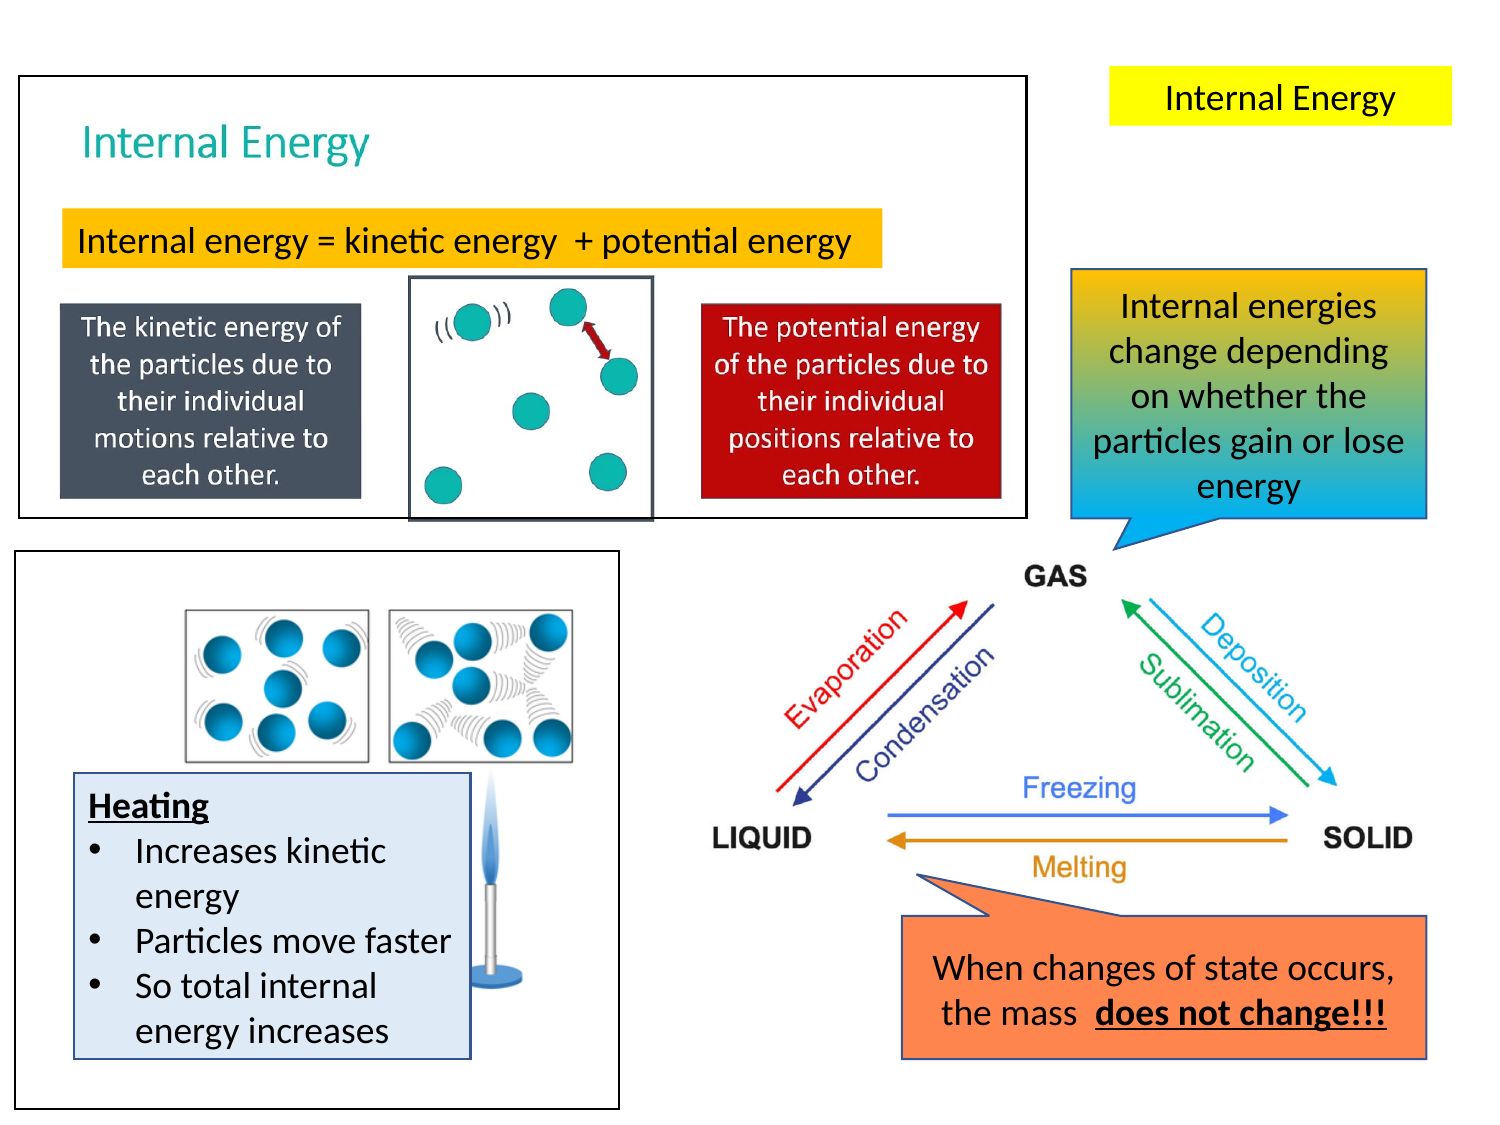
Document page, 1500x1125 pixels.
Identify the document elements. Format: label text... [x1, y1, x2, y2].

text_box When changes of state occurs, the mass does not change!!! [900, 914, 1428, 1061]
picture [0, 55, 1453, 994]
text_box [14, 648, 620, 1110]
text_box Internal energies change depending on whether the particles gain or lose energy [1070, 268, 1428, 548]
text_box Internal Energy [1109, 65, 1453, 126]
